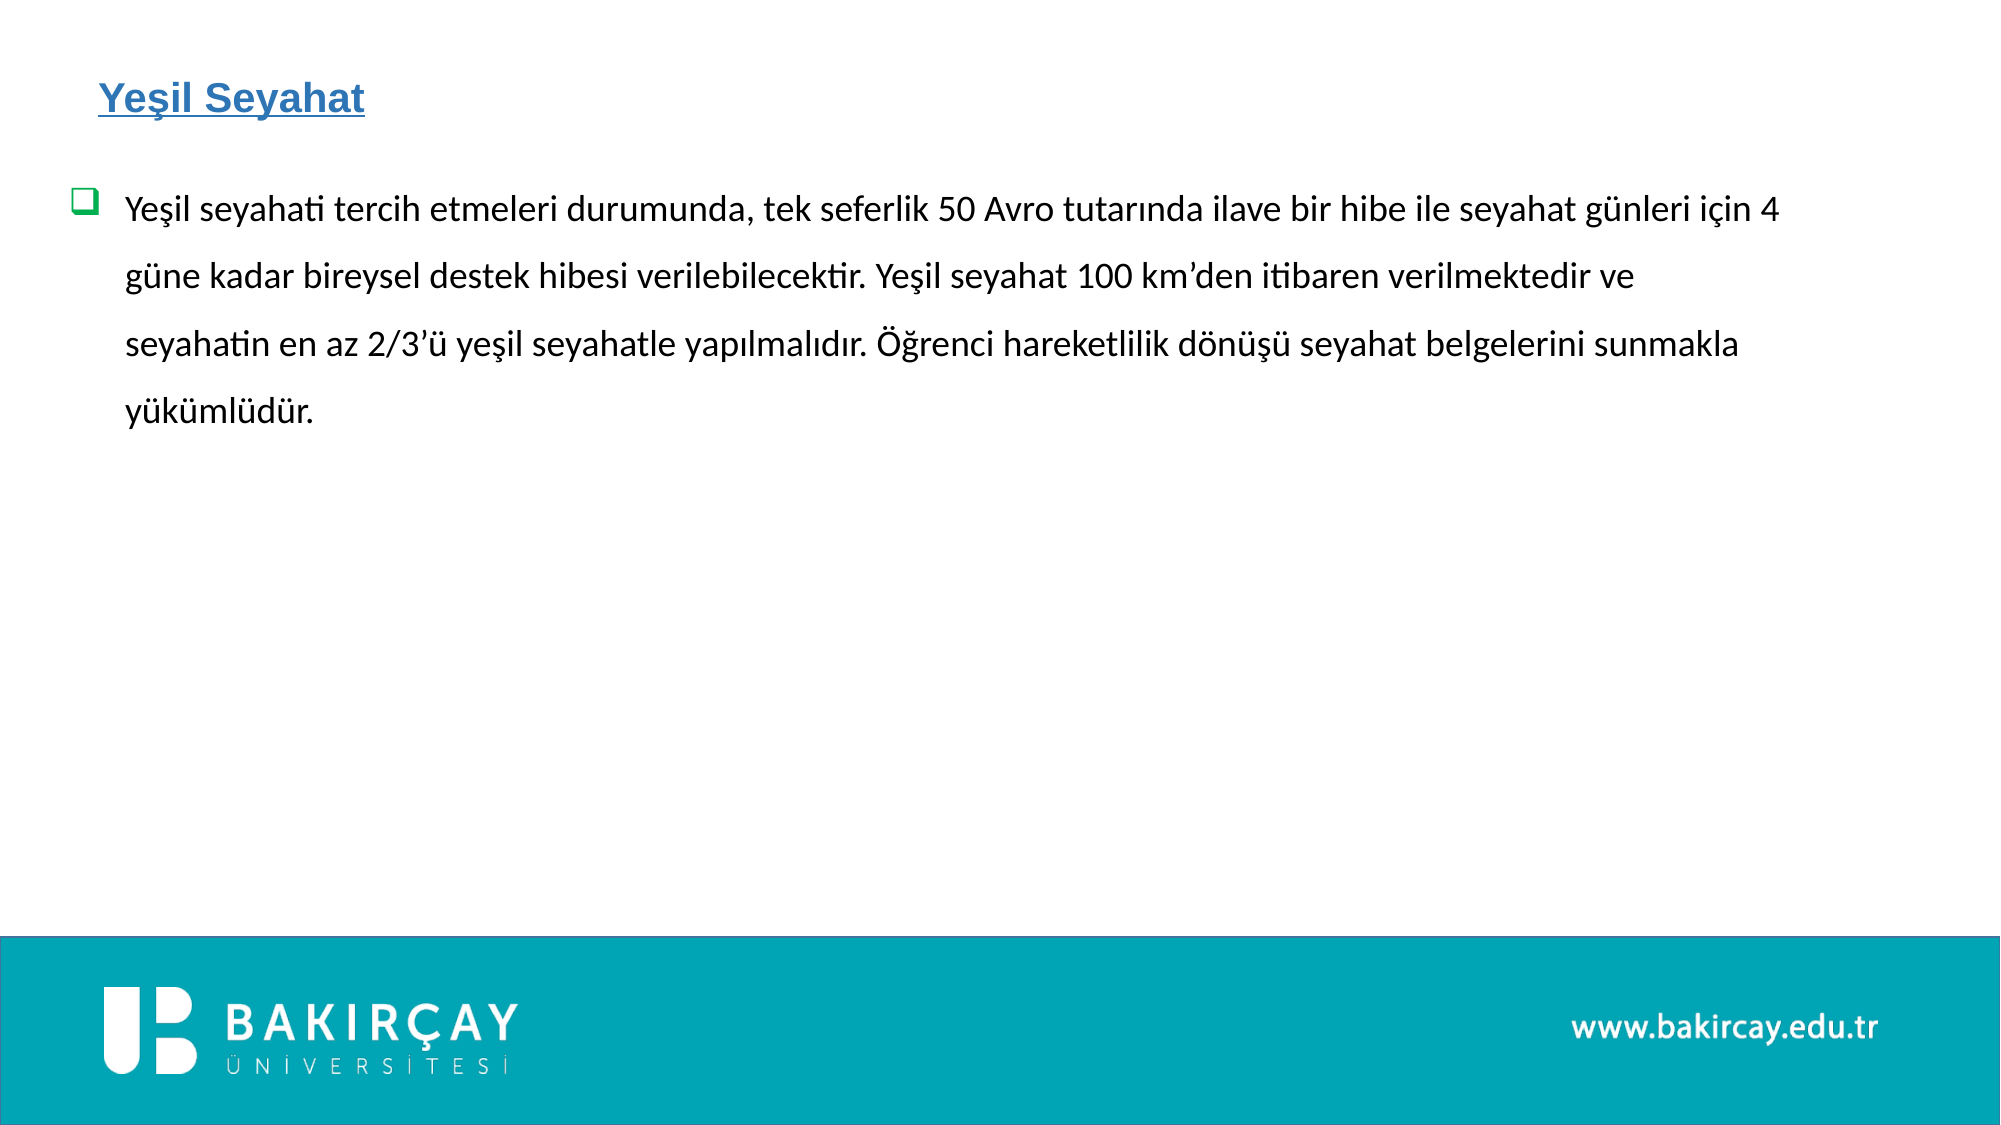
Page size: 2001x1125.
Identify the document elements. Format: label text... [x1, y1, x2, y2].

text_box Yeşil seyahati tercih etmeleri durumunda, tek seferlik 50 Avro tutarında ilave bir hibe ile seyahat günleri için 4 güne kadar bireysel destek hibesi verilebilecektir. Yeşil seyahat 100 km’den itibaren verilmektedir ve seyahatin en az 2/3’ü yeşil seyahatle yapılmalıdır. Öğrenci hareketlilik dönüşü seyahat belgelerini sunmakla yükümlüdür. [53, 109, 1803, 439]
text_box Yeşil Seyahat [83, 63, 1572, 109]
picture [104, 987, 518, 1074]
picture [1571, 1012, 1878, 1047]
text_box [0, 936, 2000, 1125]
